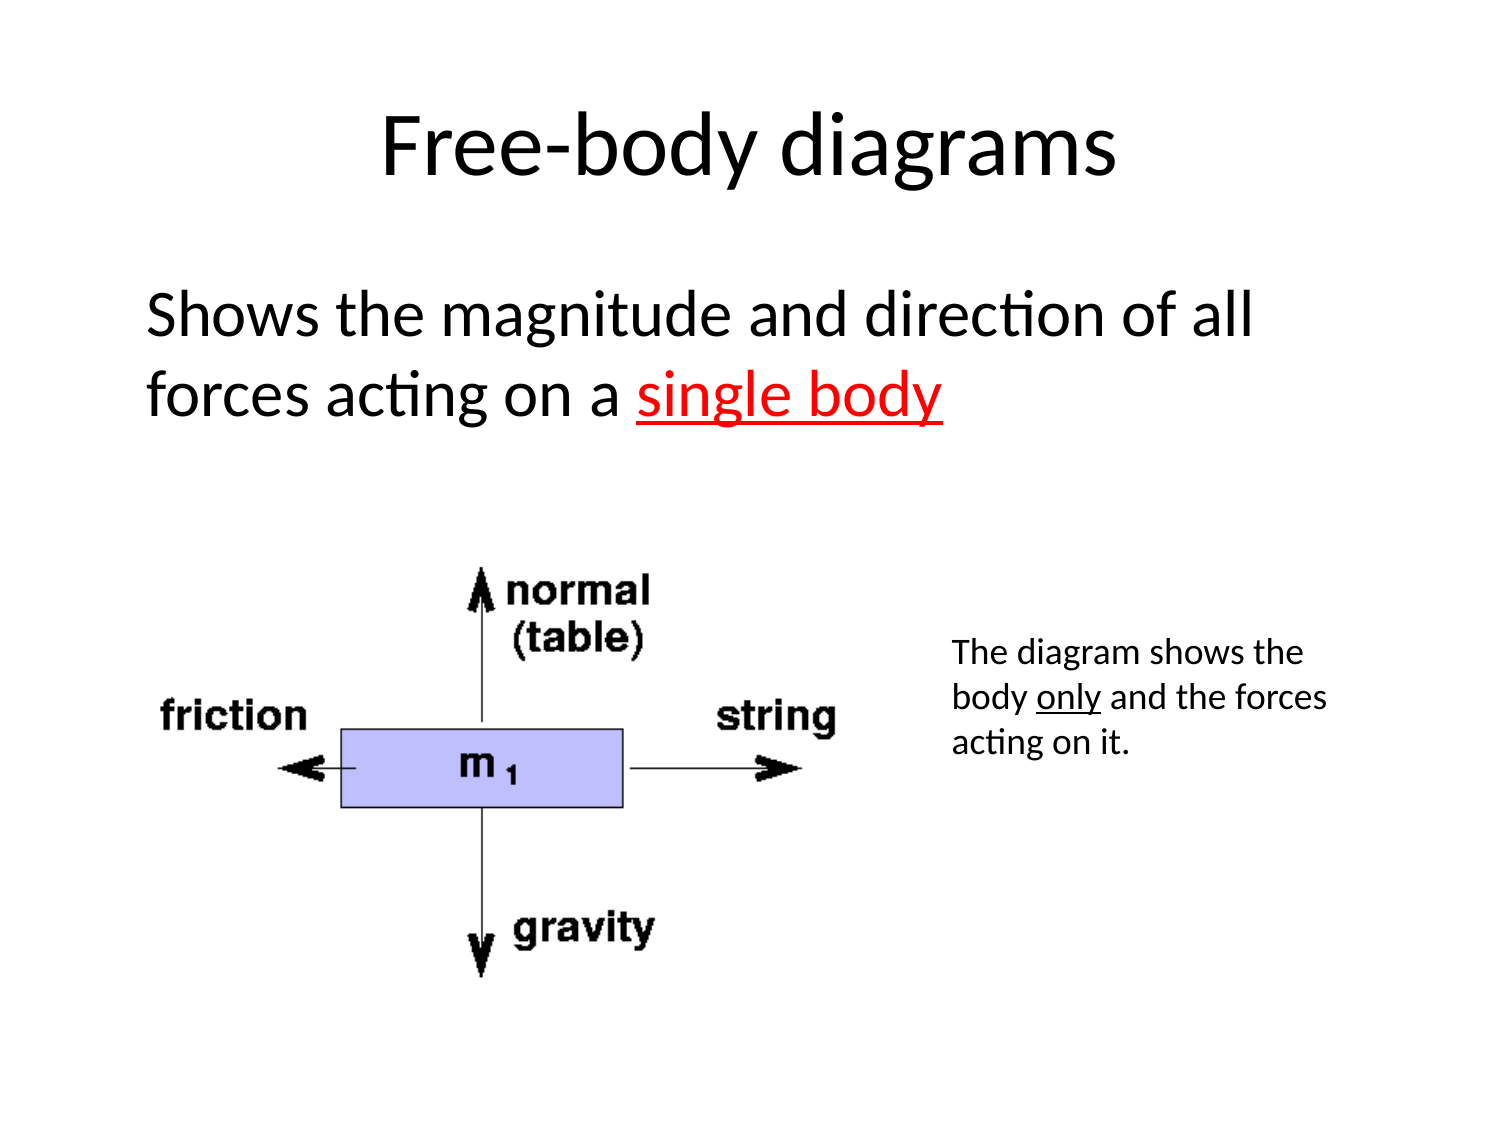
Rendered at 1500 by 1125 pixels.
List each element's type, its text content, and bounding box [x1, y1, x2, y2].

picture [145, 547, 879, 998]
text_box The diagram shows the body only and the forces acting on it. [936, 619, 1393, 770]
list Shows the magnitude and direction of all forces acting on a single body [75, 262, 1425, 1005]
title Free-body diagrams [75, 45, 1425, 233]
